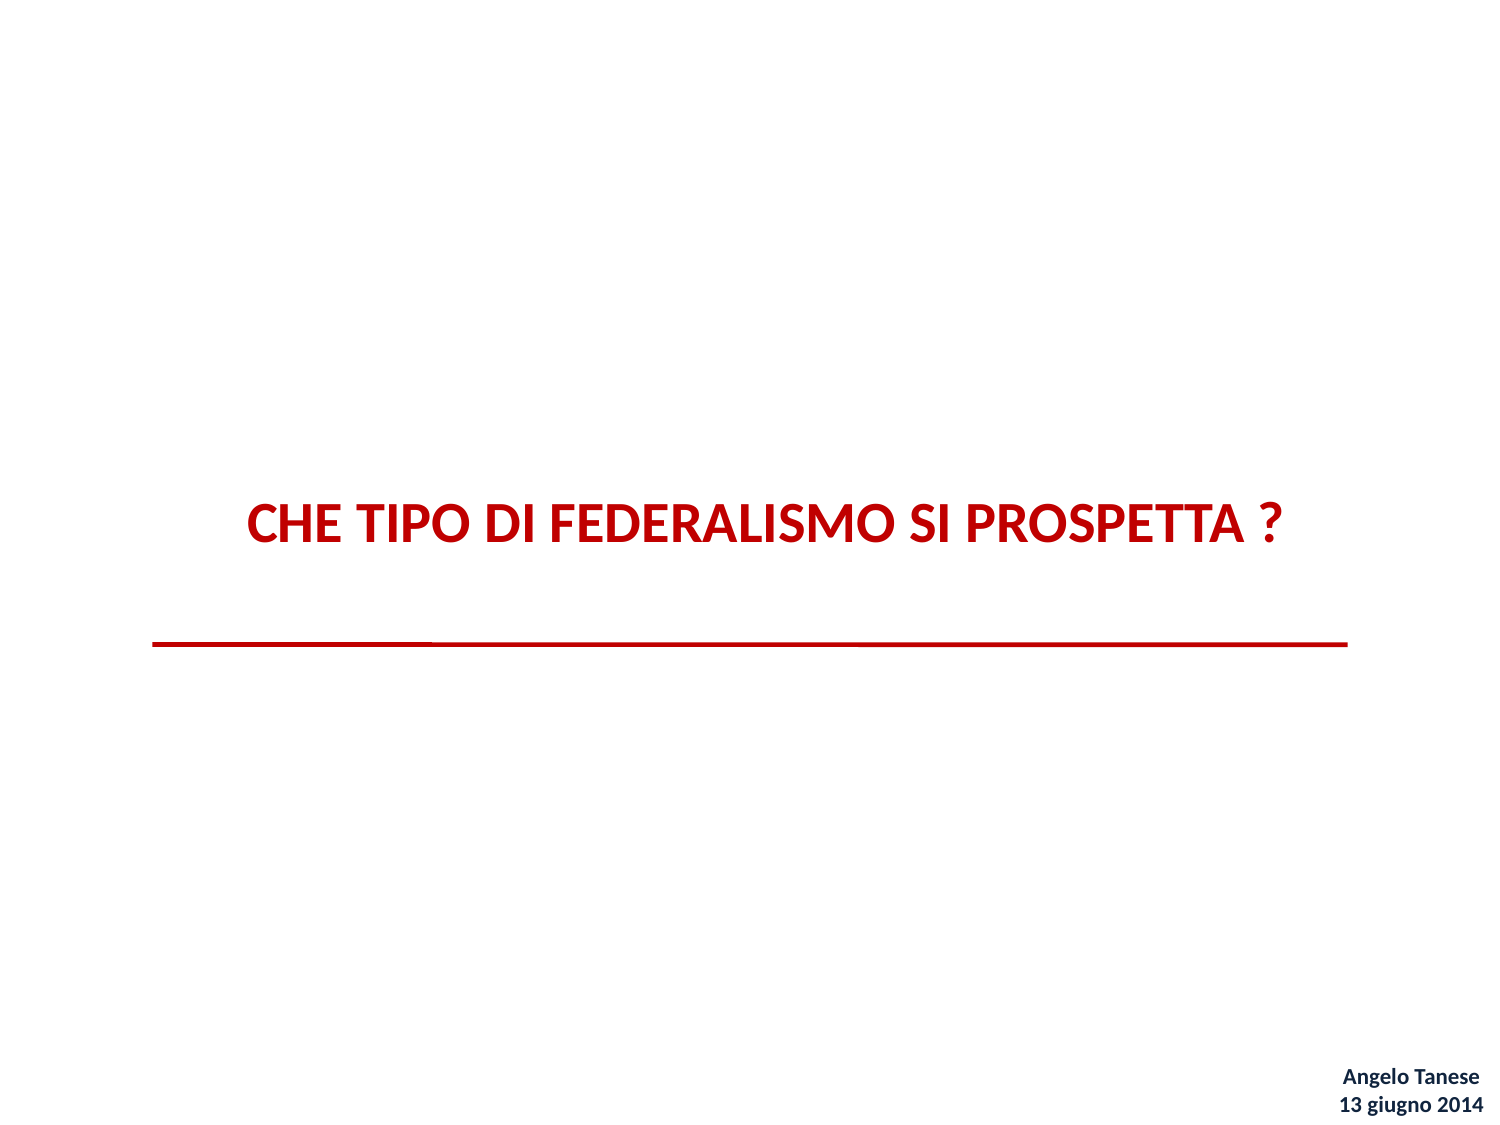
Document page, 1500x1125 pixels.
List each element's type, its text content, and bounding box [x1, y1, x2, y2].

text_box CHE TIPO DI FEDERALISMO SI PROSPETTA ? [232, 476, 1301, 562]
text_box Angelo Tanese 13 giugno 2014 [1323, 1054, 1500, 1124]
